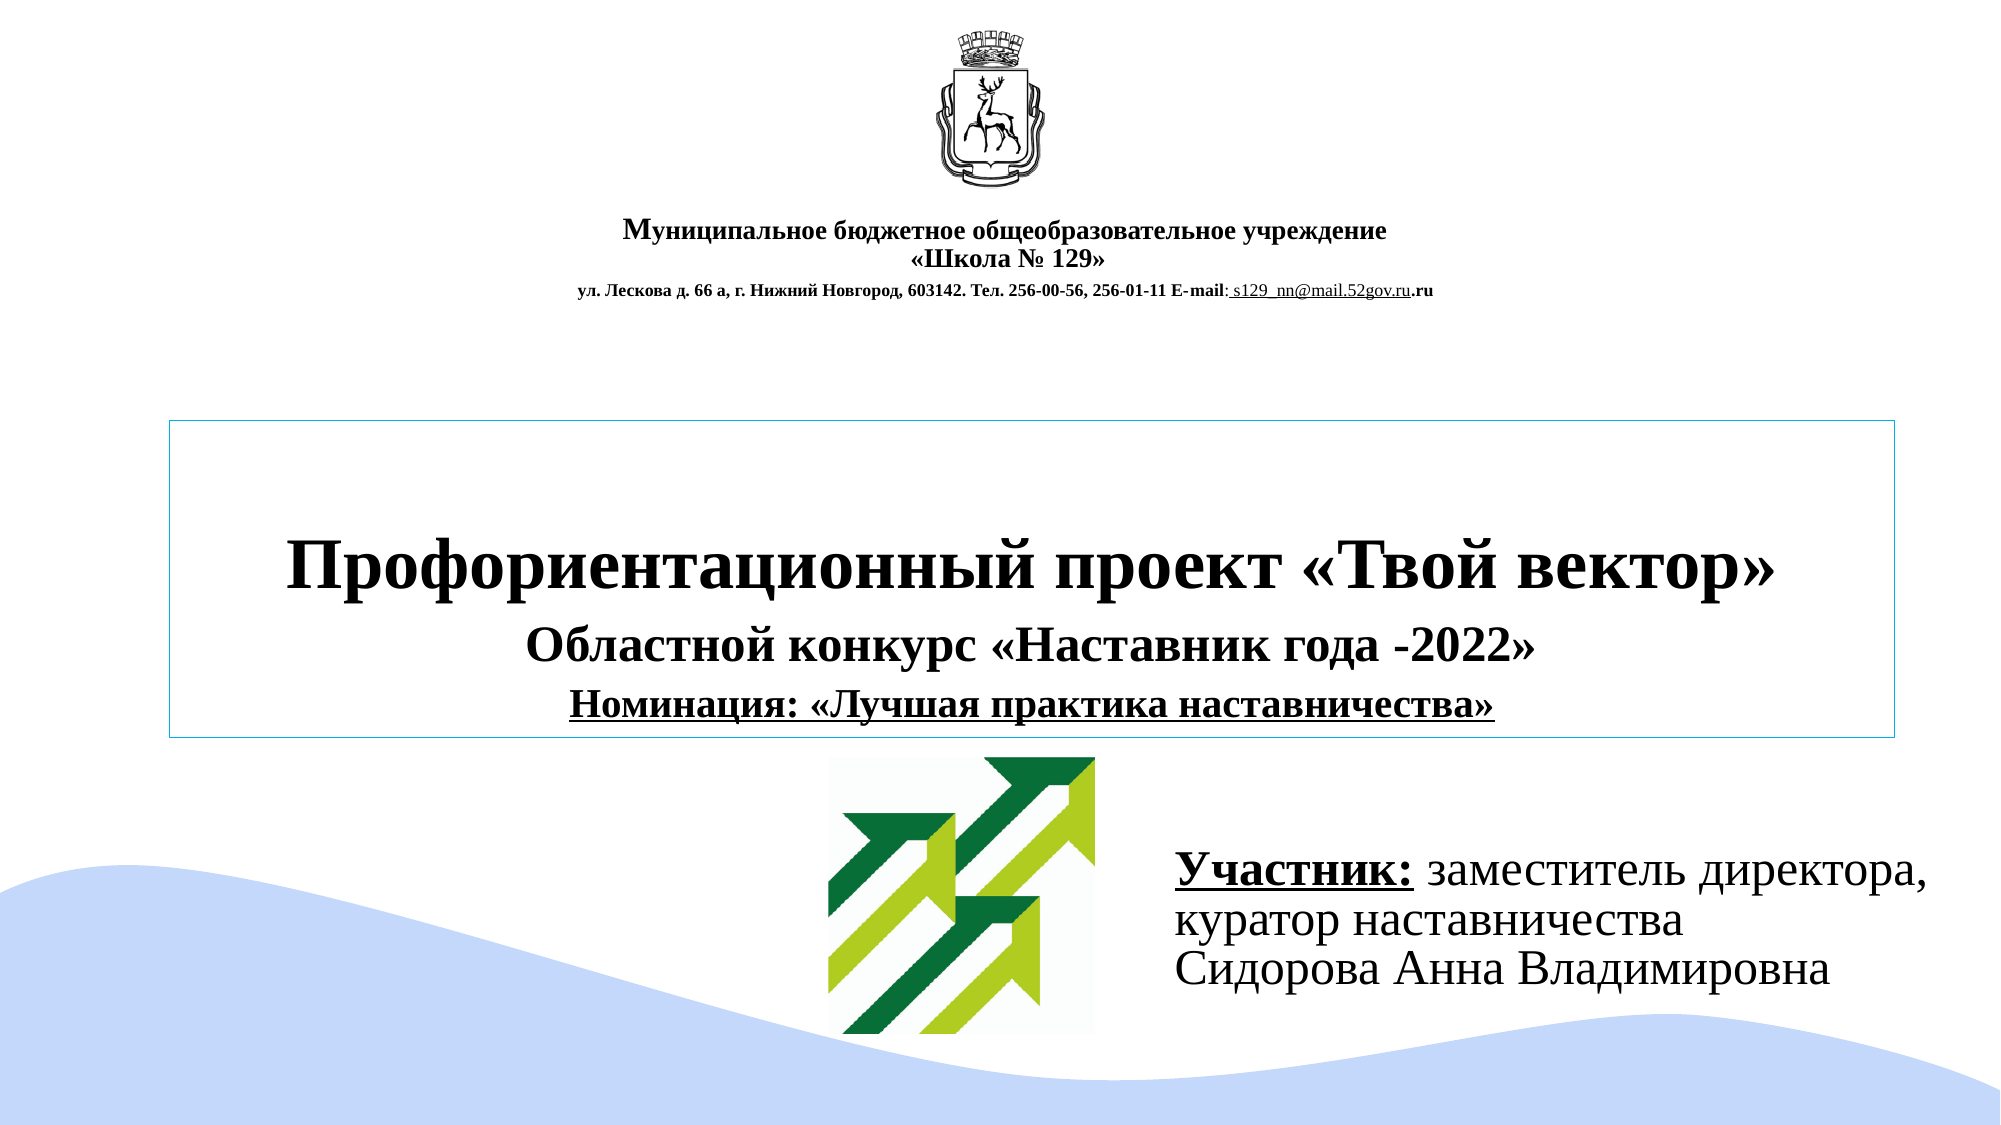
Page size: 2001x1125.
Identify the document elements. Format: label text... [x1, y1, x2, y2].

text_box Профориентационный проект «Твой вектор» Областной конкурс «Наставник года -2022» Номинация: «Лучшая практика наставничества» [169, 420, 1895, 738]
picture [936, 30, 1045, 189]
title Муниципальное бюджетное общеобразовательное учреждение «Школа № 129» ул. Лескова д. 66 а, г. Нижний Новгород, 603142. Тел. 256-00-56, 256-01-11 Е-mail: s129_nn@mail.52gov.ru.ru [142, 161, 1868, 348]
text_box Участник: заместитель директора, куратор наставничества Сидорова Анна Владимировна [1159, 759, 1969, 1081]
picture [828, 757, 1096, 1034]
